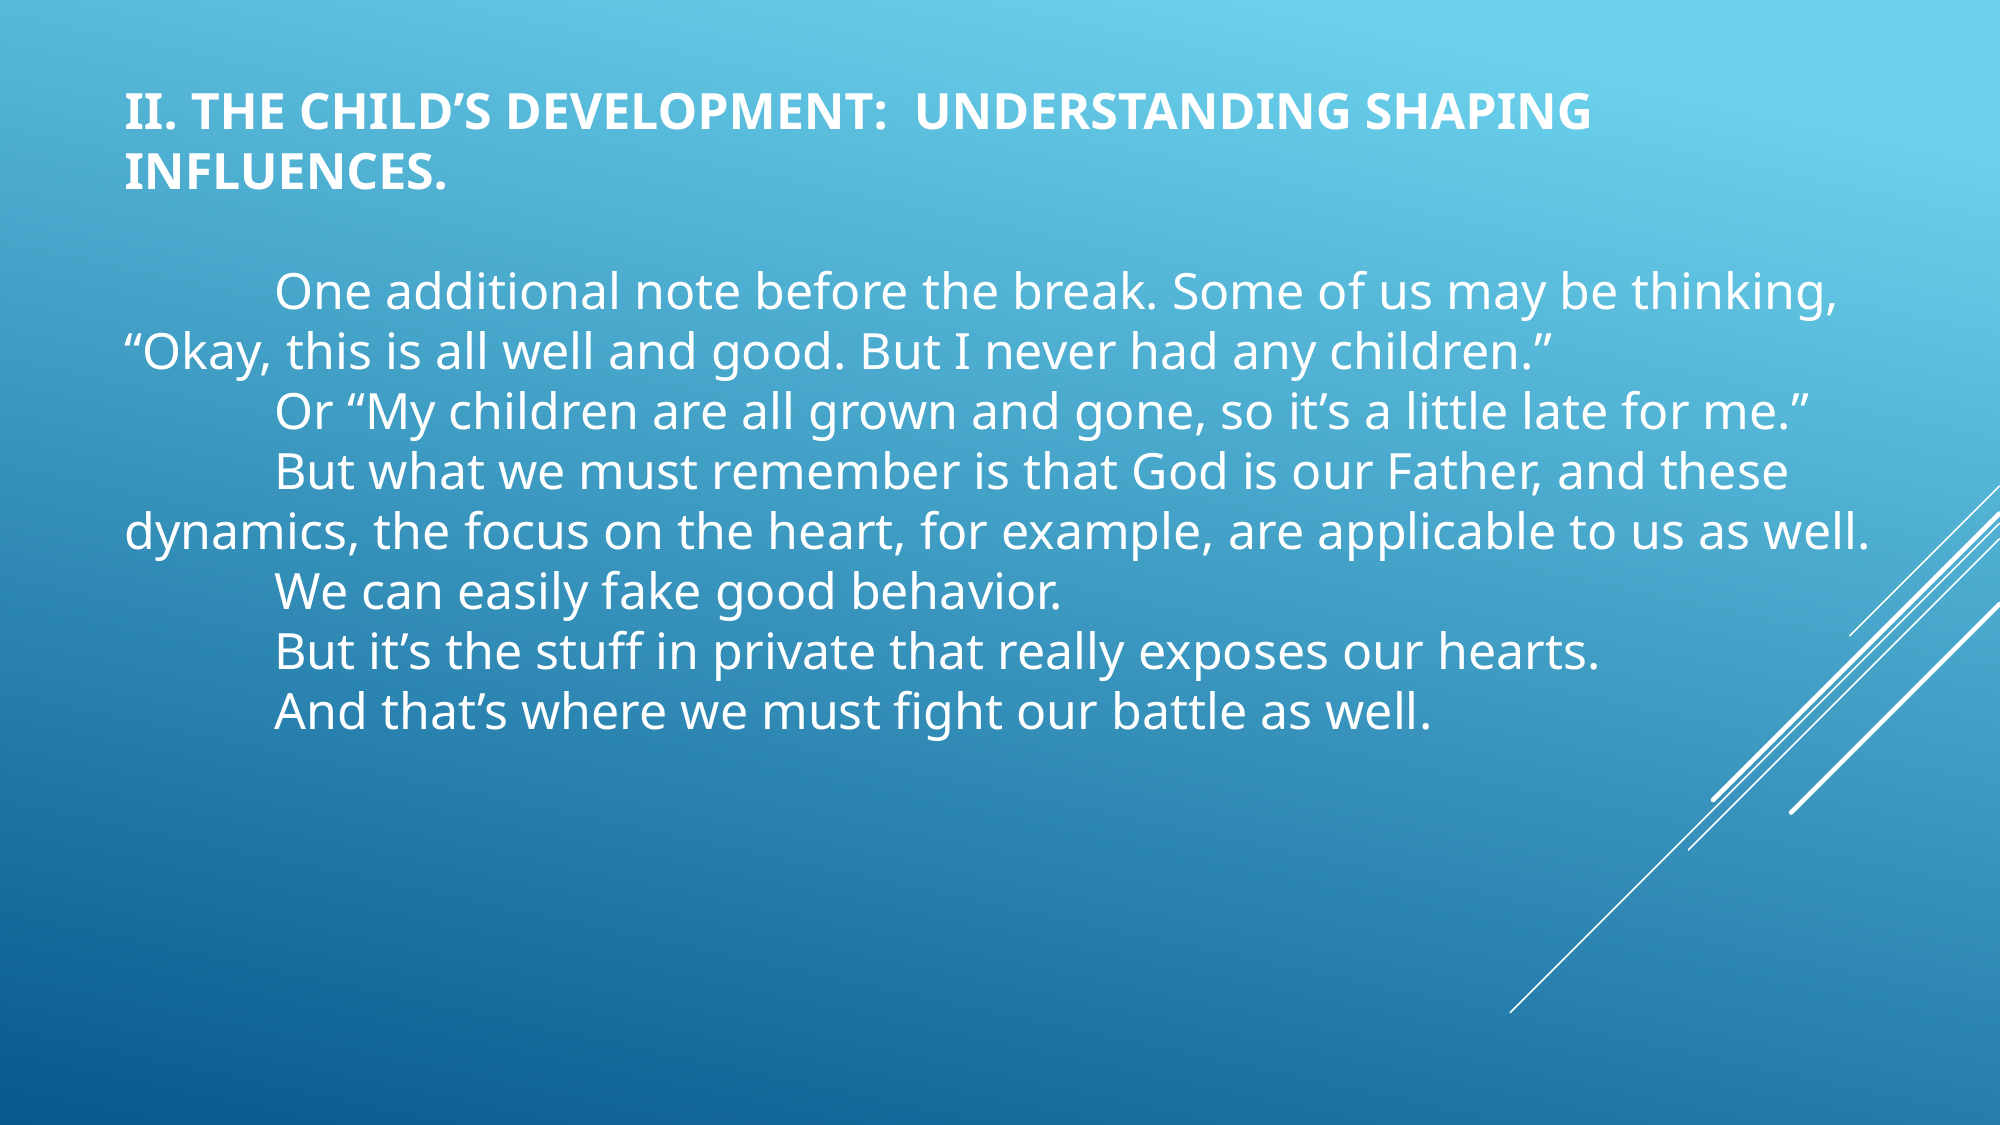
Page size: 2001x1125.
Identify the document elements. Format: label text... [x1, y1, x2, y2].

text_box II. THE CHILD’S DEVELOPMENT: UNDERSTANDING SHAPING INFLUENCES. One additional note before the break. Some of us may be thinking, “Okay, this is all well and good. But I never had any children.” Or “My children are all grown and gone, so it’s a little late for me.” But what we must remember is that God is our Father, and these dynamics, the focus on the heart, for example, are applicable to us as well. We can easily fake good behavior. But it’s the stuff in private that really exposes our hearts. And that’s where we must fight our battle as well. [109, 71, 1910, 747]
